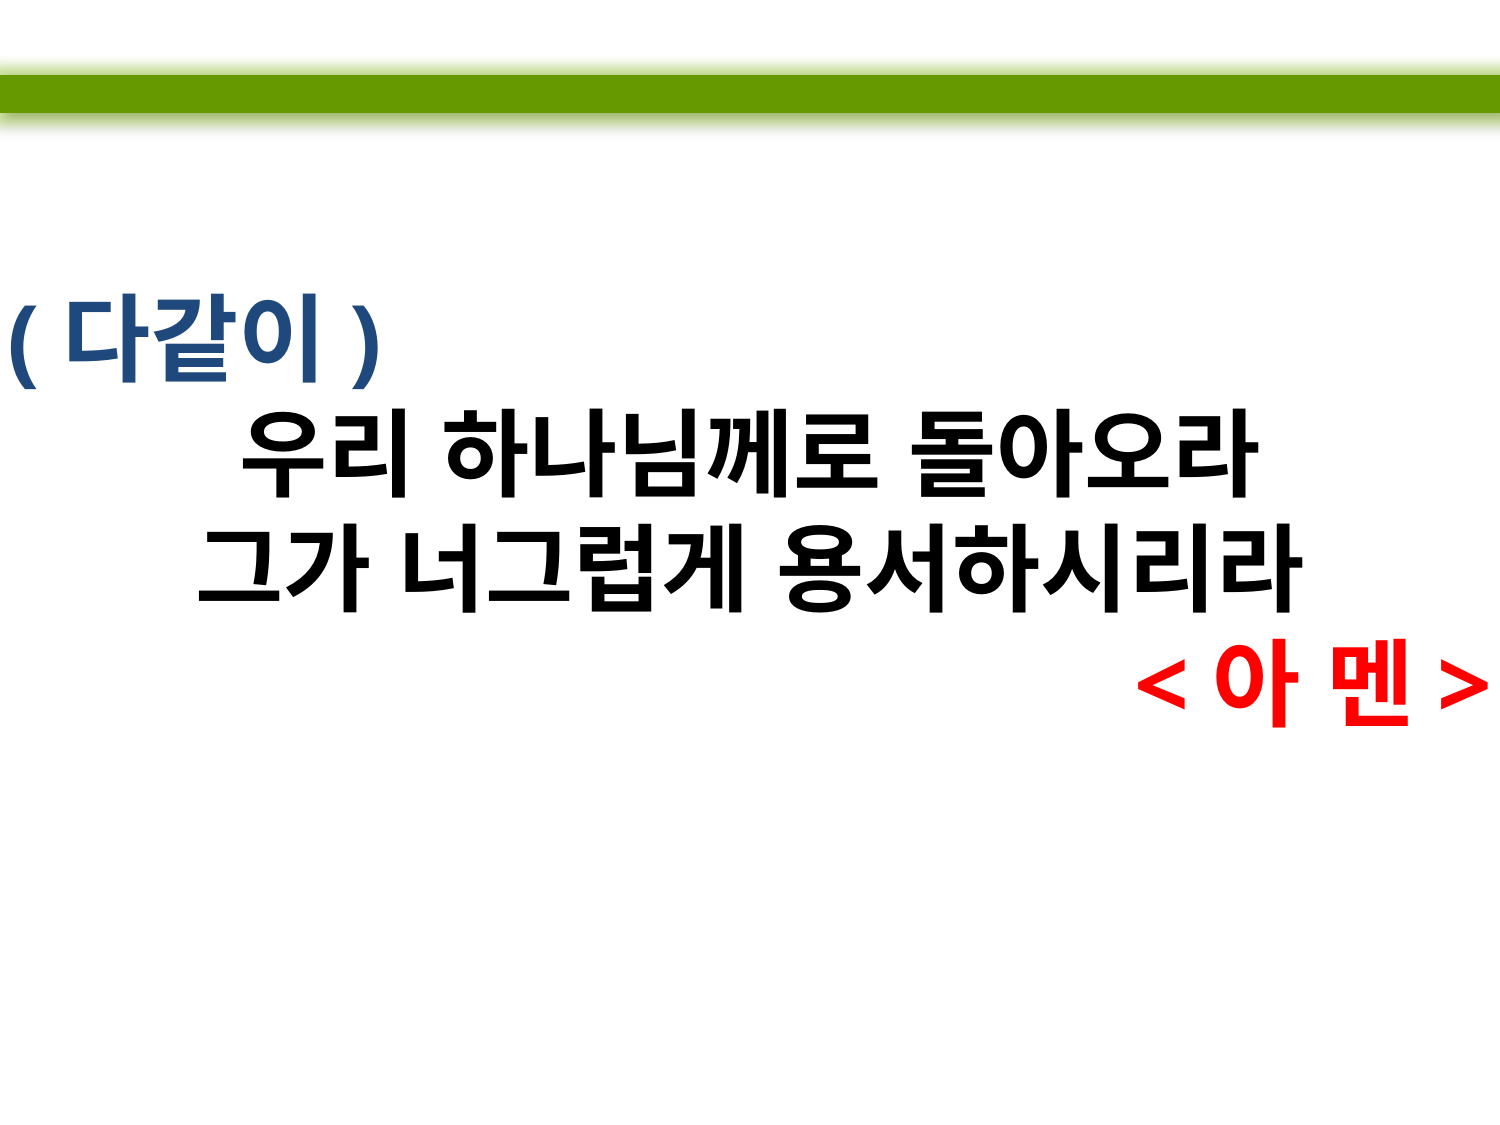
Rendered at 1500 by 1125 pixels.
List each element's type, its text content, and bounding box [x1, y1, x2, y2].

text_box (다같이) 우리 하나님께로 돌아오라 그가 너그럽게 용서하시리라 <아 멘> [0, 271, 1500, 747]
text_box [0, 75, 1500, 113]
